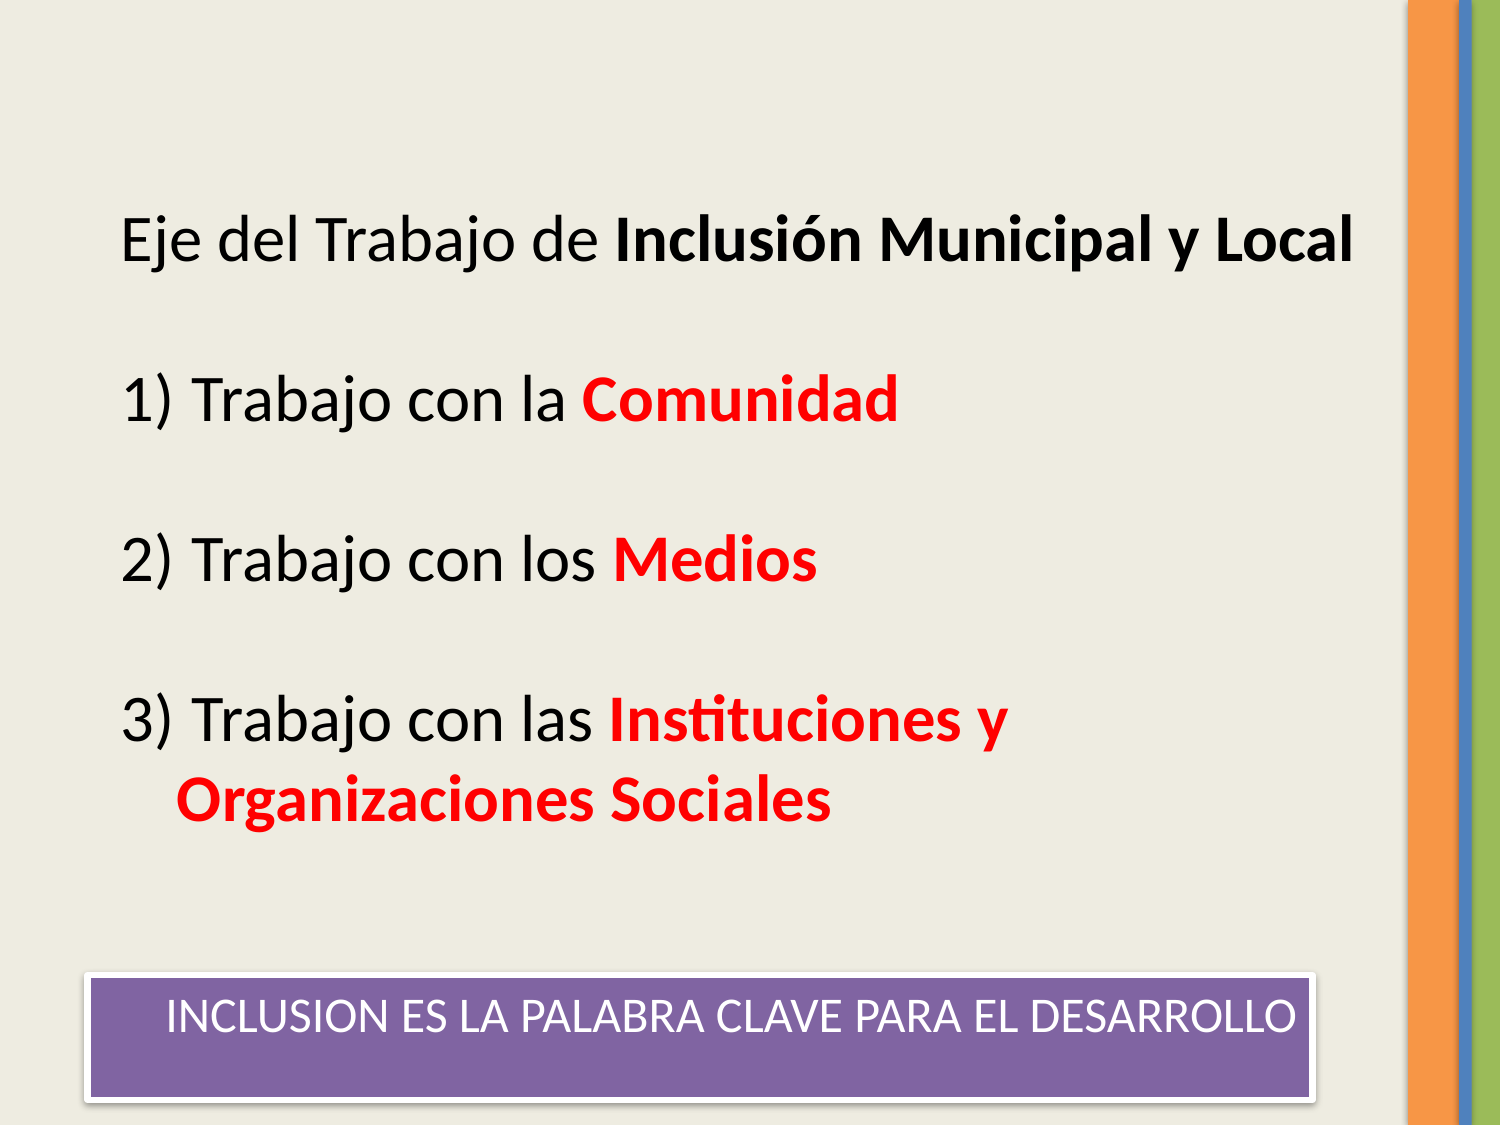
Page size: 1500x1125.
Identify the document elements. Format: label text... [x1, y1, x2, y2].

list INCLUSION ES LA PALABRA CLAVE PARA EL DESARROLLO [84, 972, 1316, 1103]
text_box Eje del Trabajo de Inclusión Municipal y Local Trabajo con la Comunidad Trabajo con los Medios Trabajo con las Instituciones y Organizaciones Sociales [105, 187, 1372, 842]
